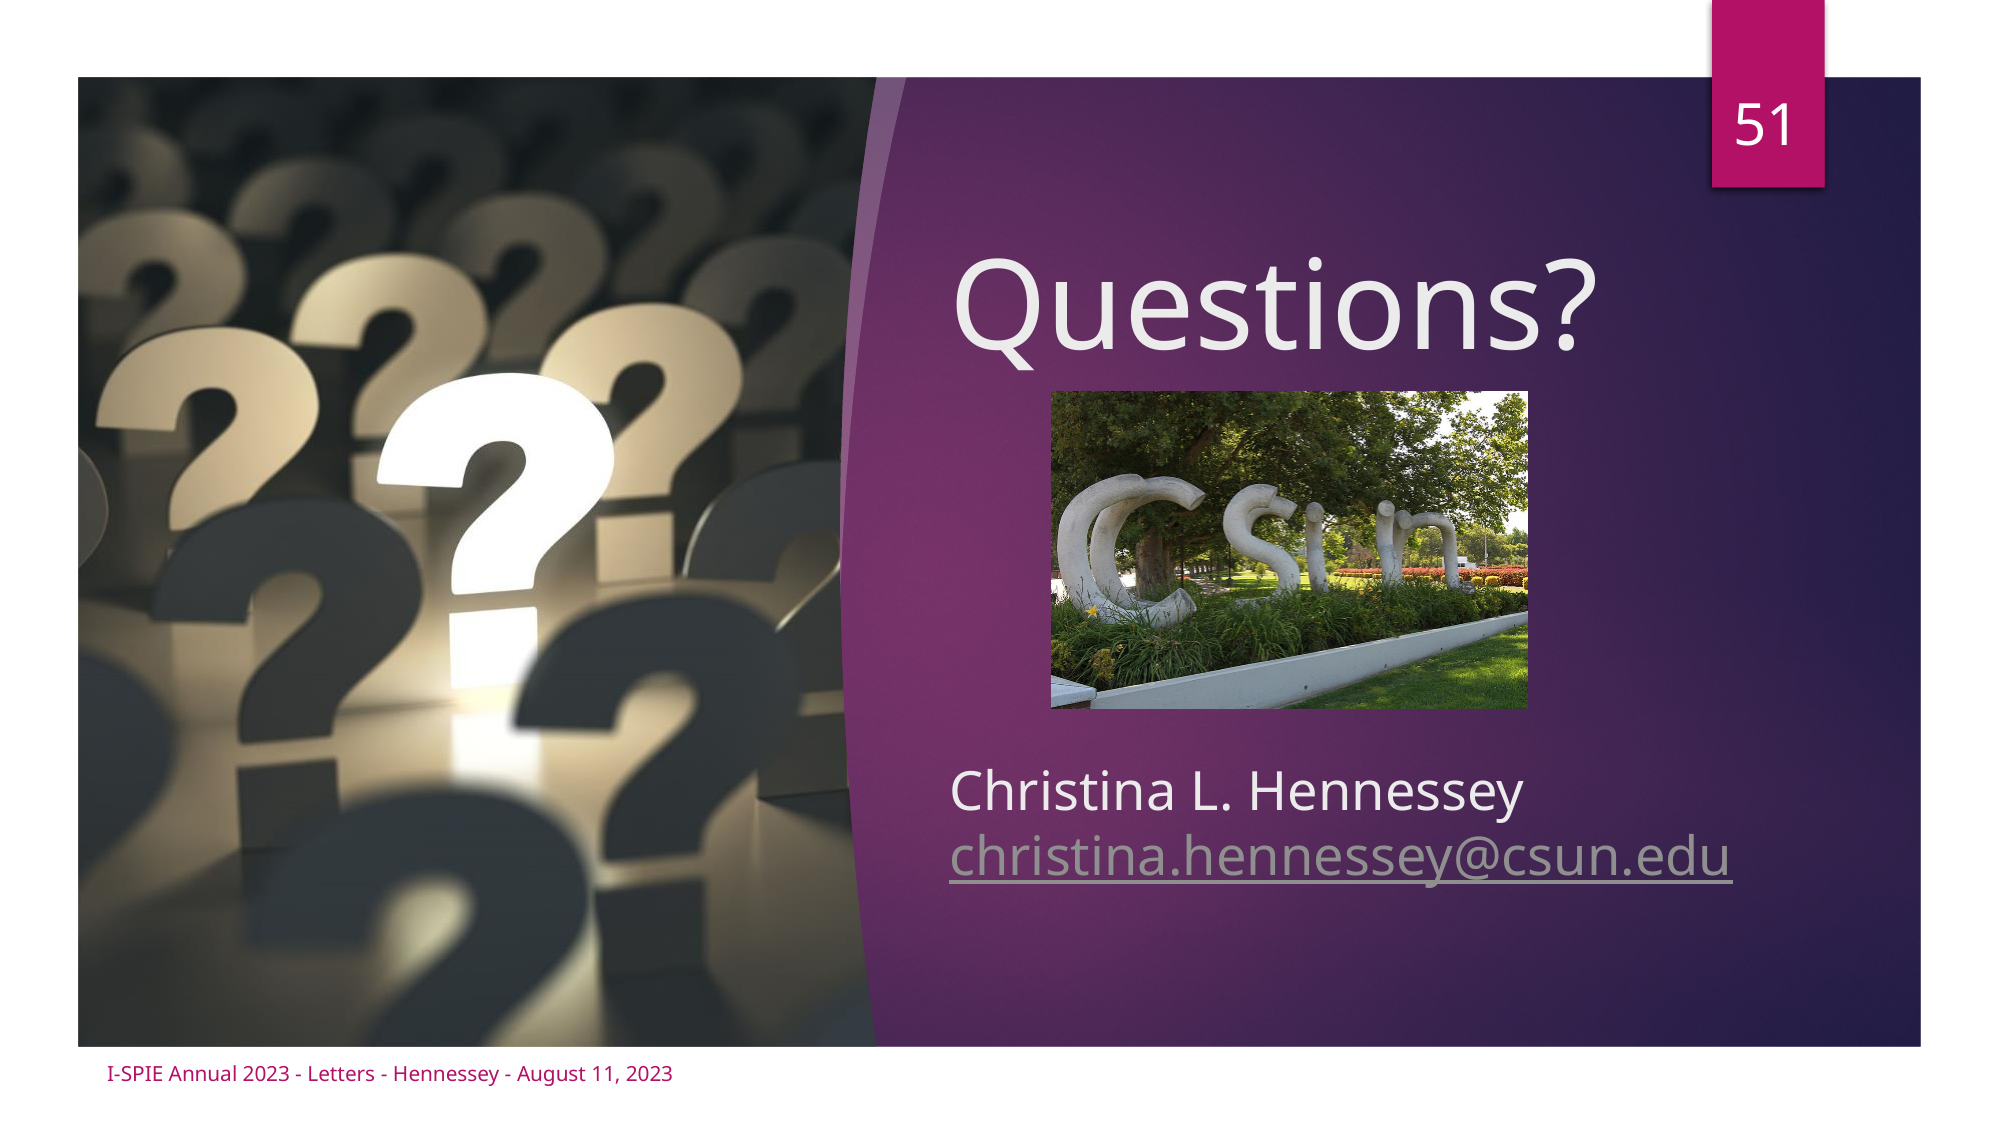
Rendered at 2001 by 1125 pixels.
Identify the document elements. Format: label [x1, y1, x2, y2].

text_box [0, 0, 2000, 1125]
picture [69, 65, 879, 1060]
picture [1051, 390, 1528, 709]
